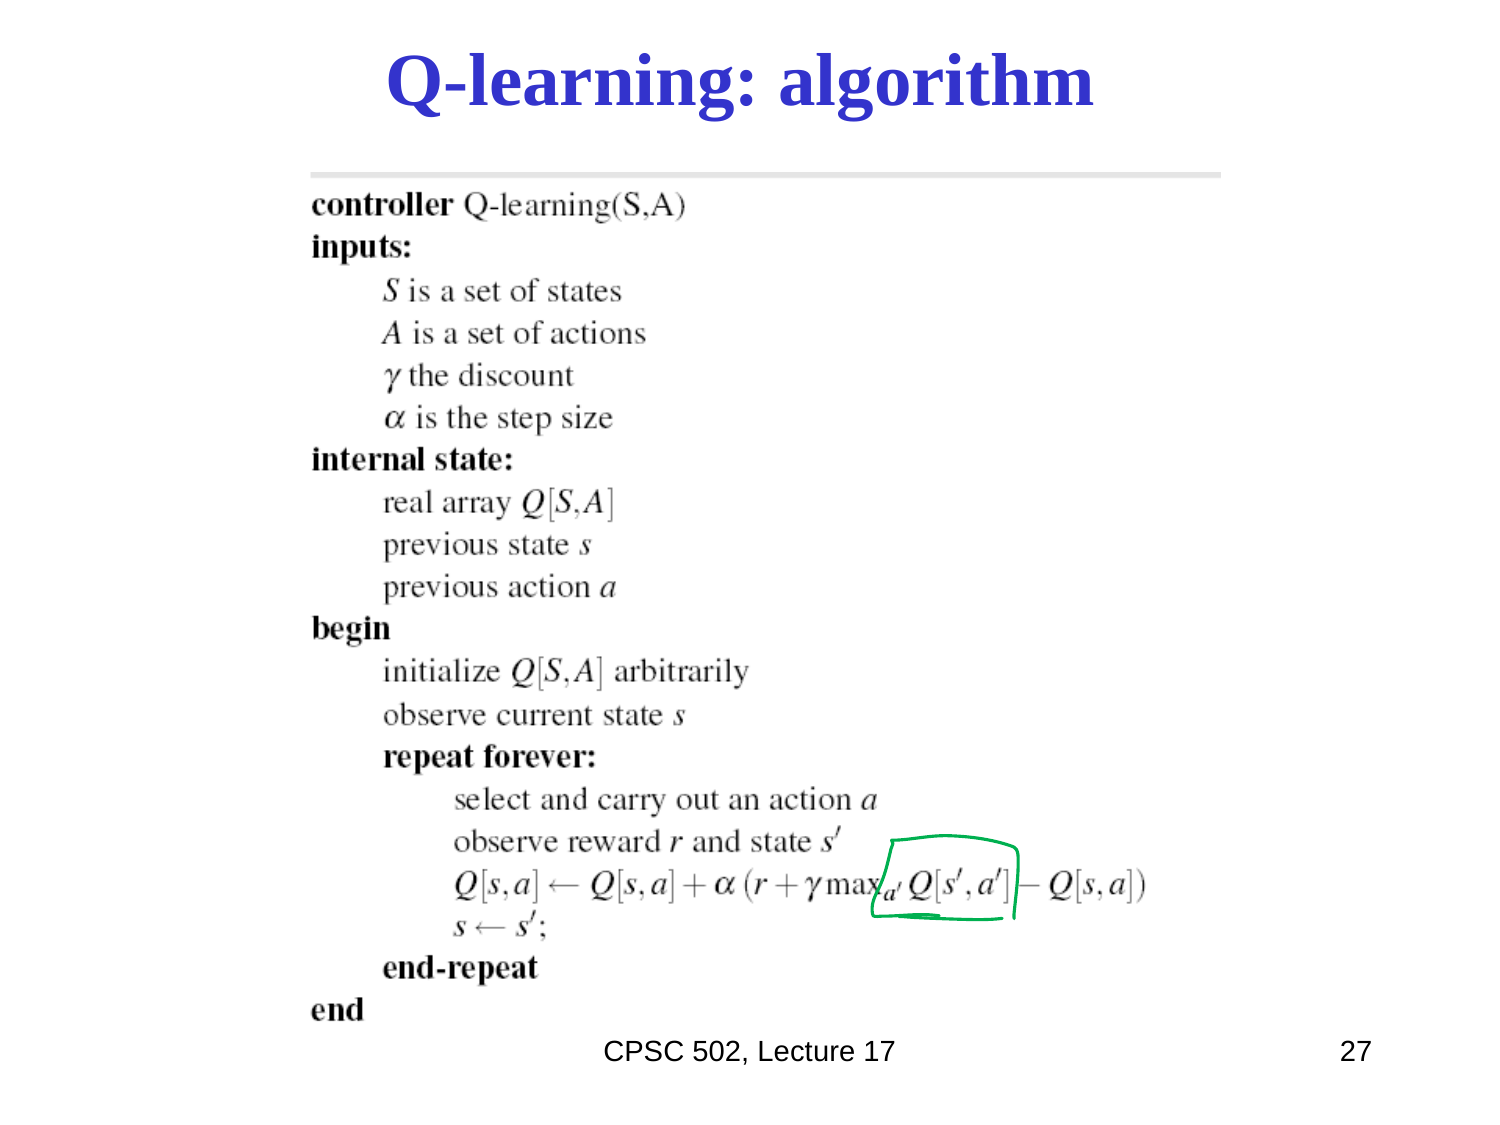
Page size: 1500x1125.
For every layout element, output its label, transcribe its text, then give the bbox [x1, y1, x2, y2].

title Q-learning: algorithm [49, 24, 1450, 138]
slide_number 27 [1074, 1024, 1388, 1100]
picture [289, 172, 1221, 1044]
footer CPSC 502, Lecture 17 [512, 1051, 988, 1100]
